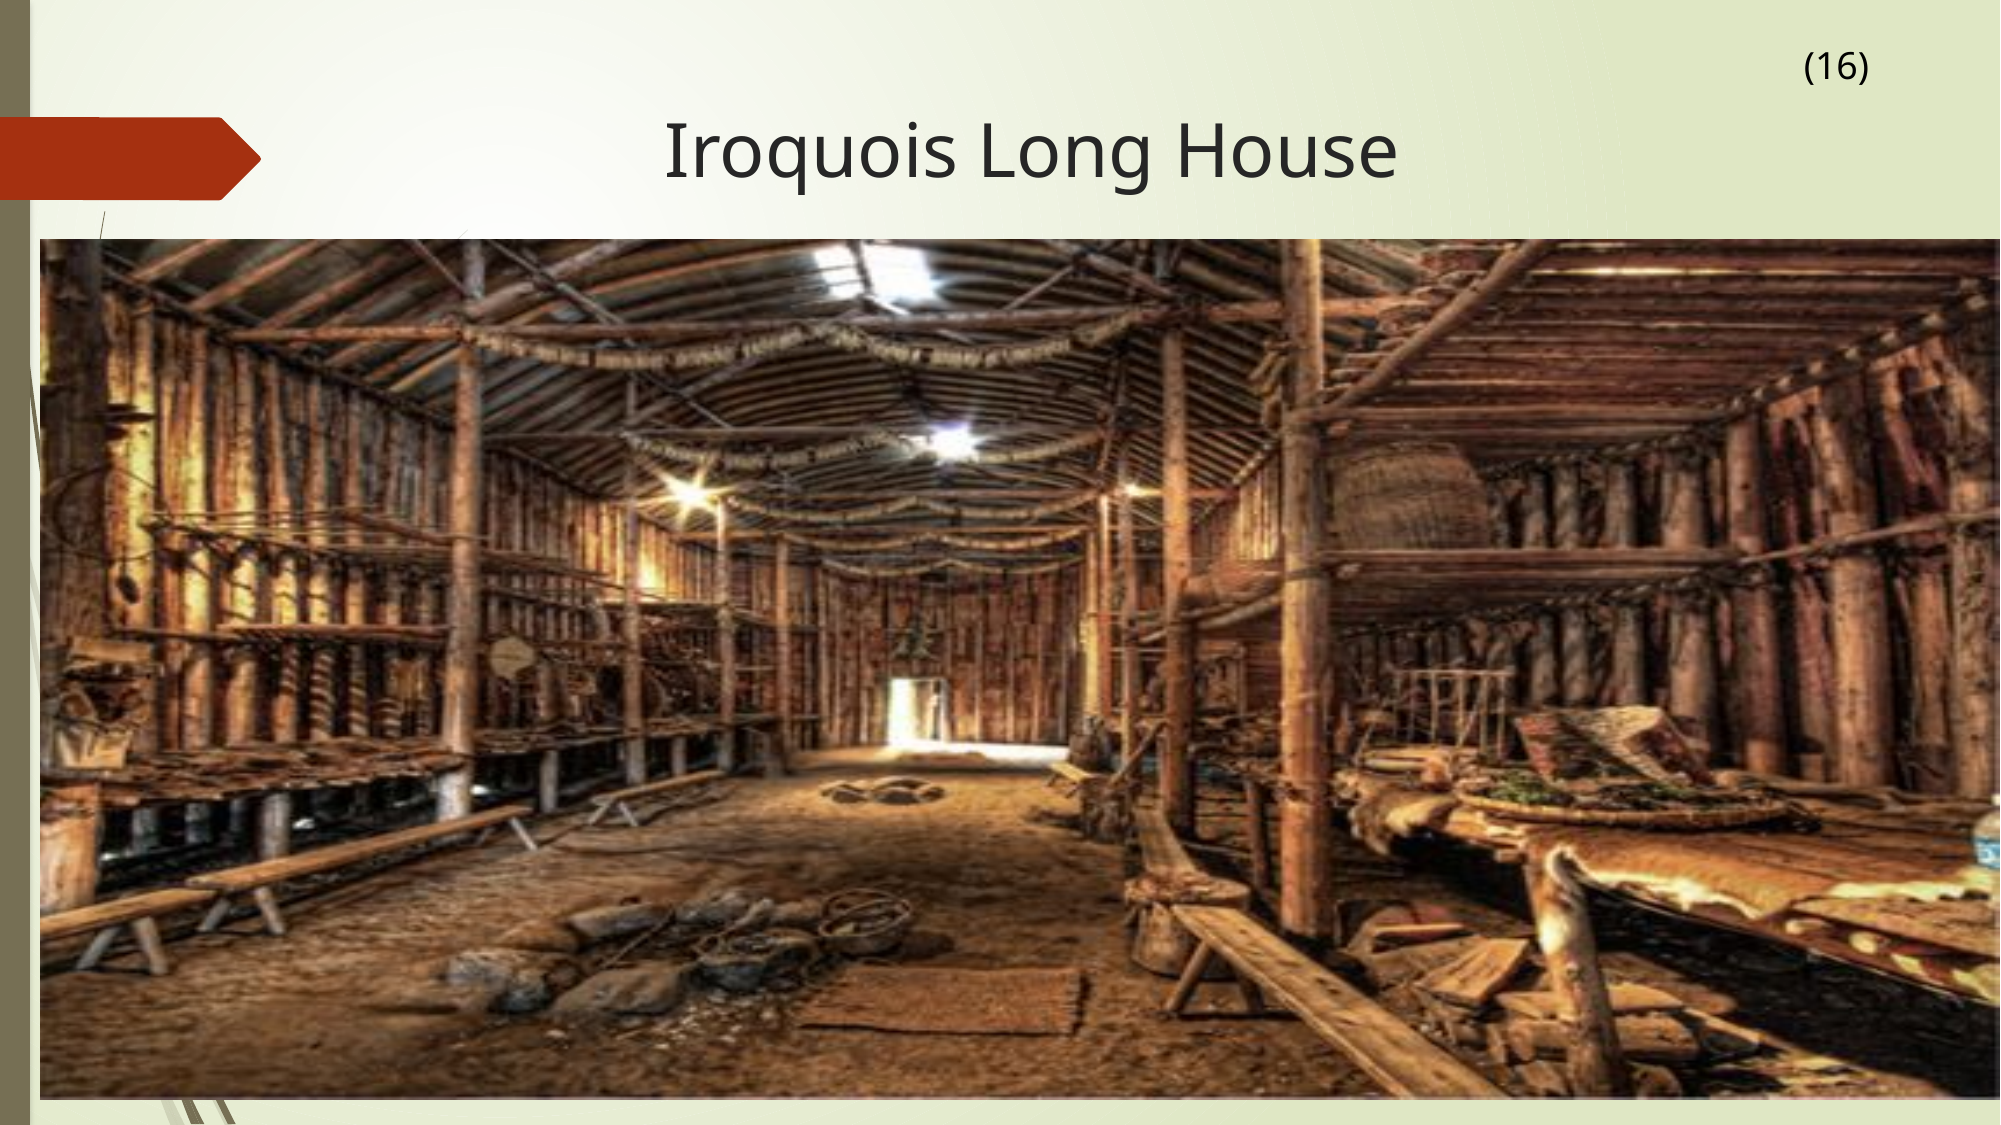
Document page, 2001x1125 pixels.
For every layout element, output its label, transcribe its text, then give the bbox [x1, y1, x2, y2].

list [39, 239, 2000, 1100]
text_box (16) [1788, 34, 1939, 95]
title Iroquois Long House [301, 95, 1764, 236]
